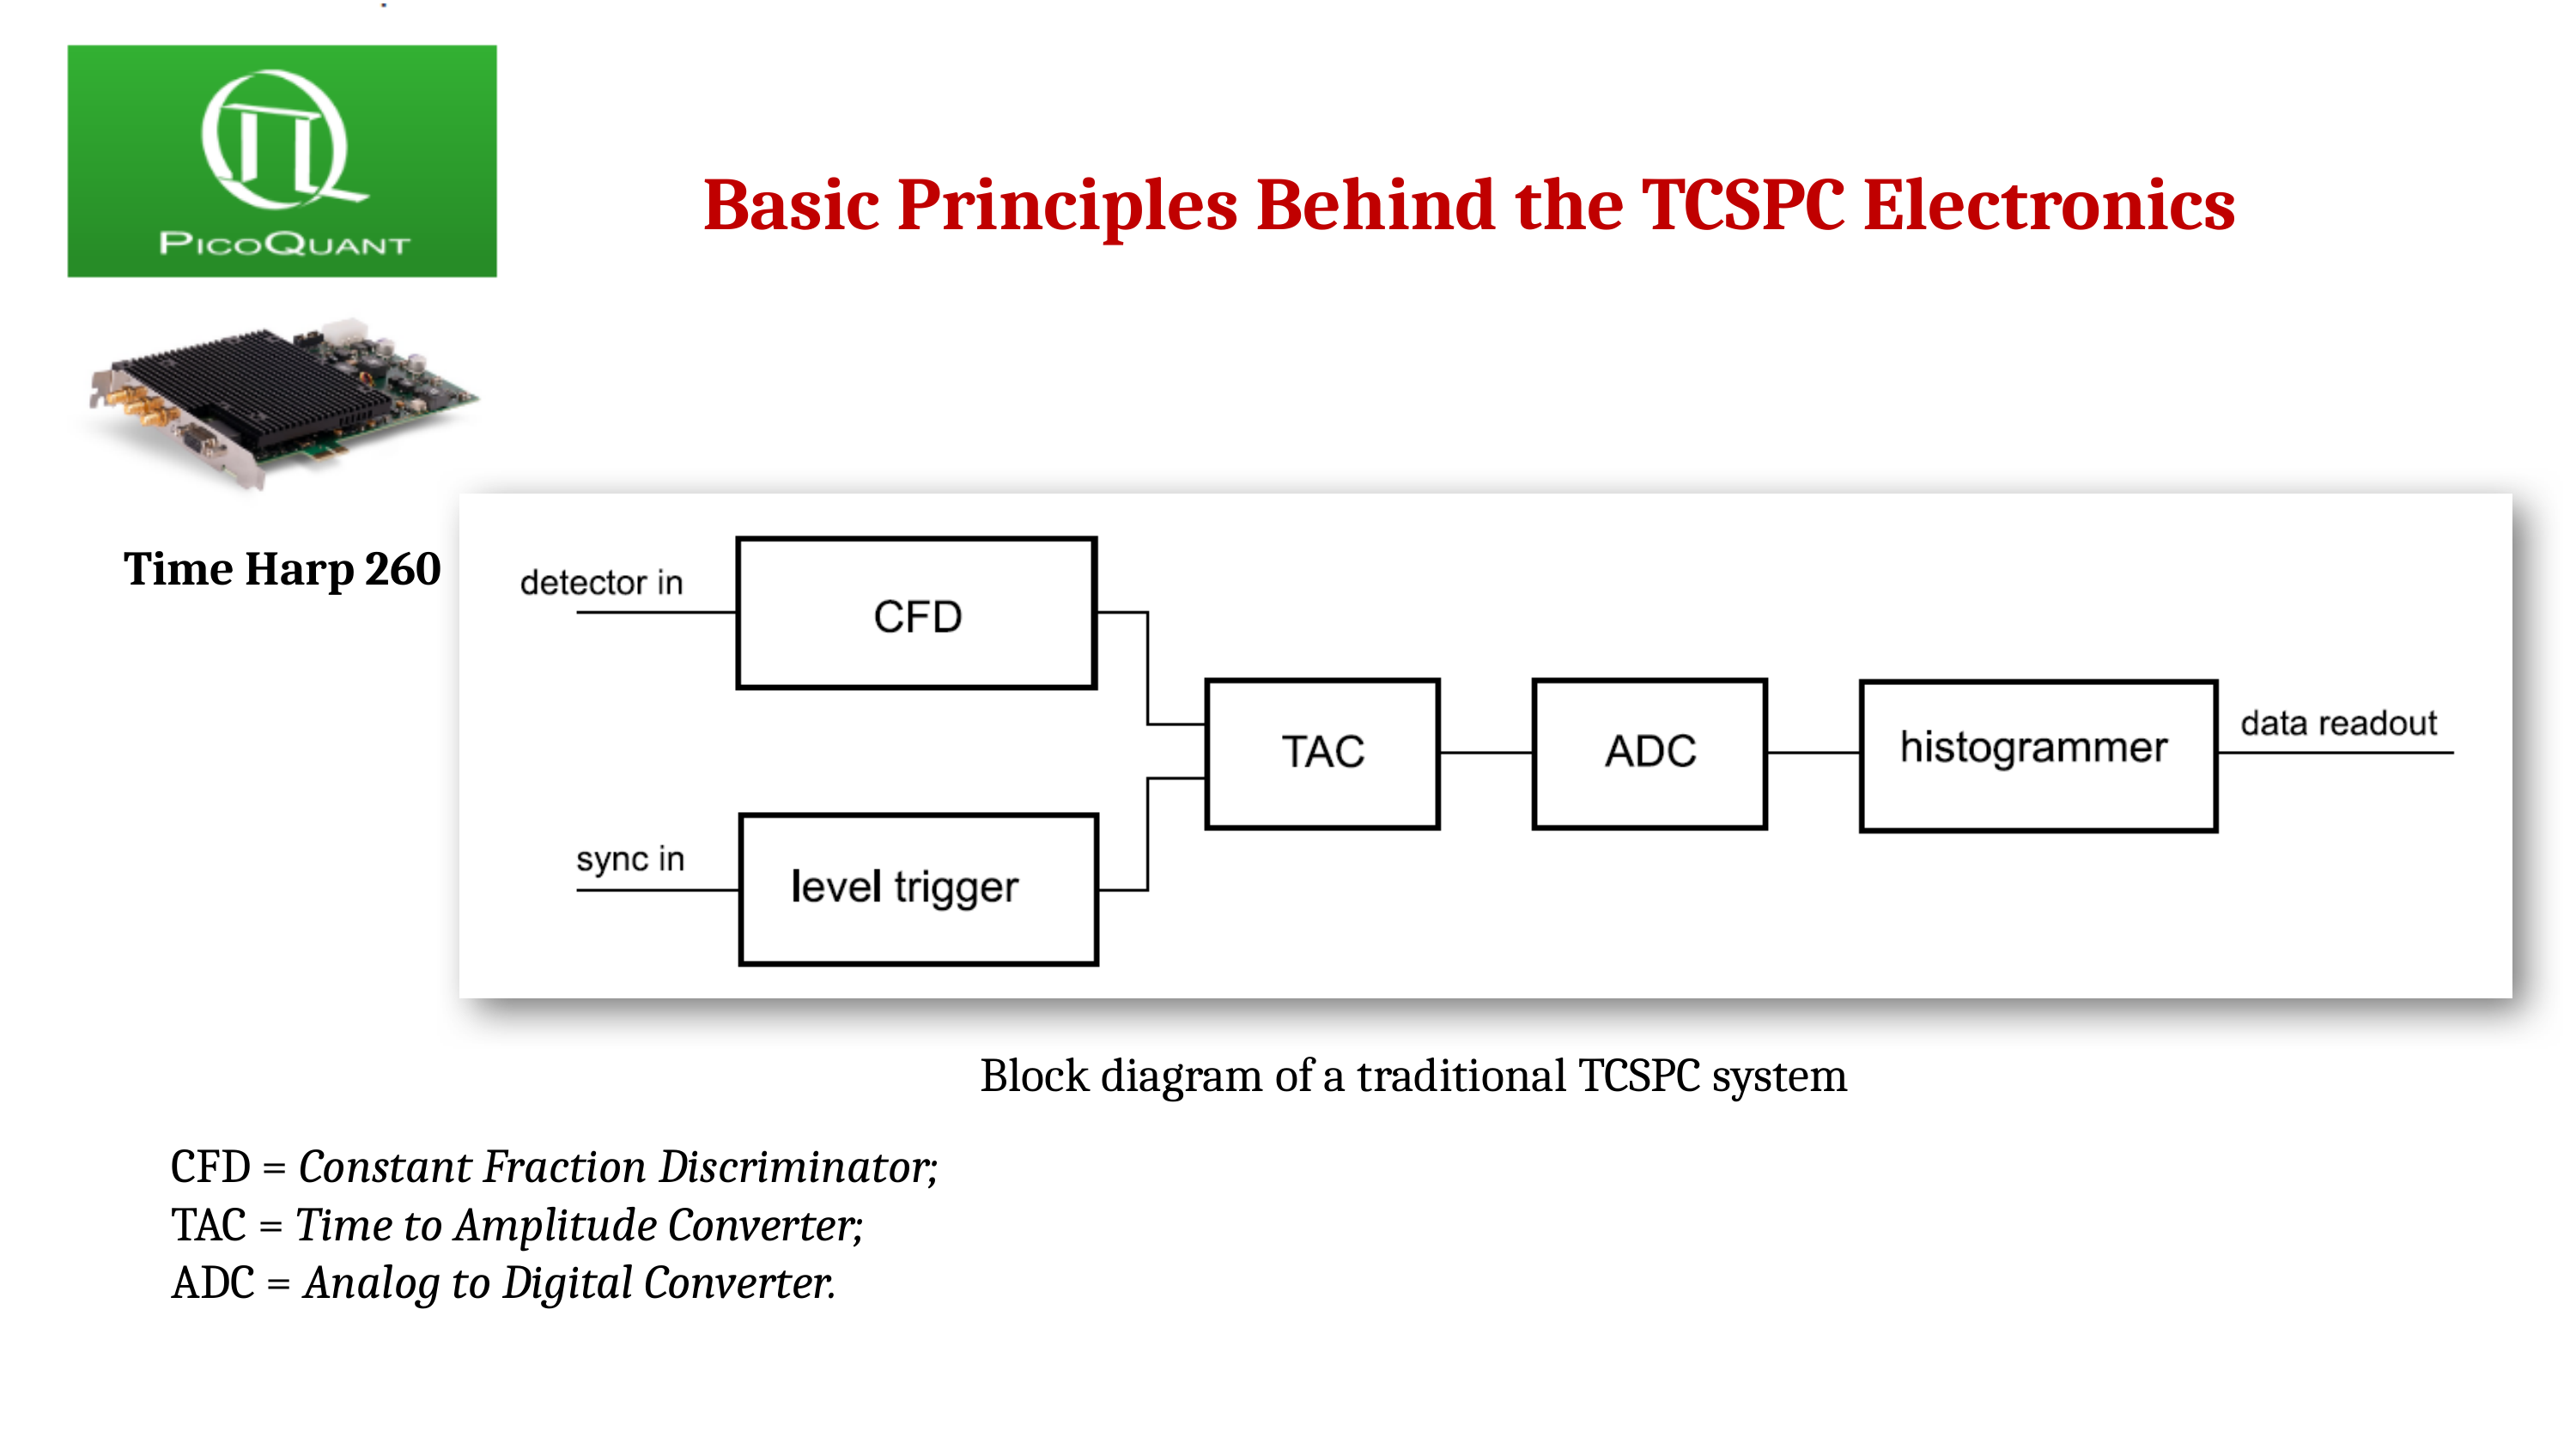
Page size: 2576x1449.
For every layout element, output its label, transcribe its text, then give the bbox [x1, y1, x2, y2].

text_box Block diagram of a traditional TCSPC system [968, 1036, 1862, 1107]
text_box Basic Principles Behind the TCSPC Electronics [690, 148, 2251, 252]
text_box CFD = Constant Fraction Discriminator; TAC = Time to Amplitude Converter; ADC = Analog to Digital Converter. [158, 1128, 953, 1315]
picture [29, 3, 2512, 998]
text_box Time Harp 260 [111, 564, 455, 602]
